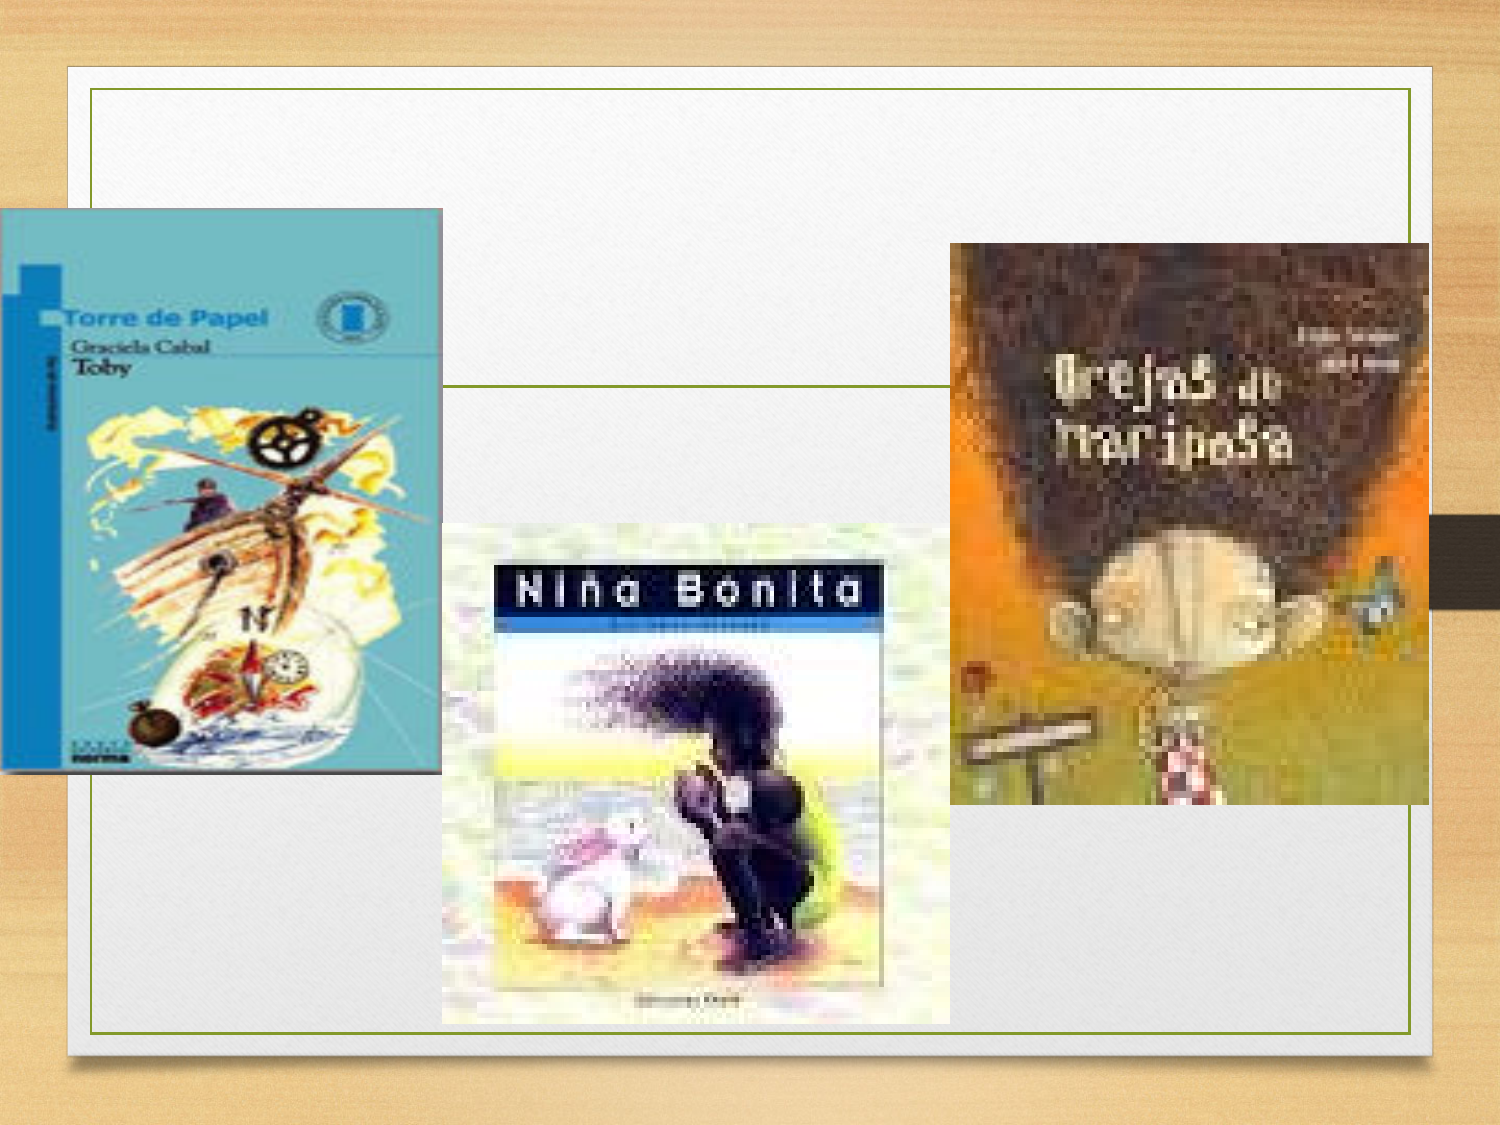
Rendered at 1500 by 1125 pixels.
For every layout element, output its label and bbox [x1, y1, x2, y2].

picture [0, 0, 1500, 1125]
list [0, 207, 444, 776]
